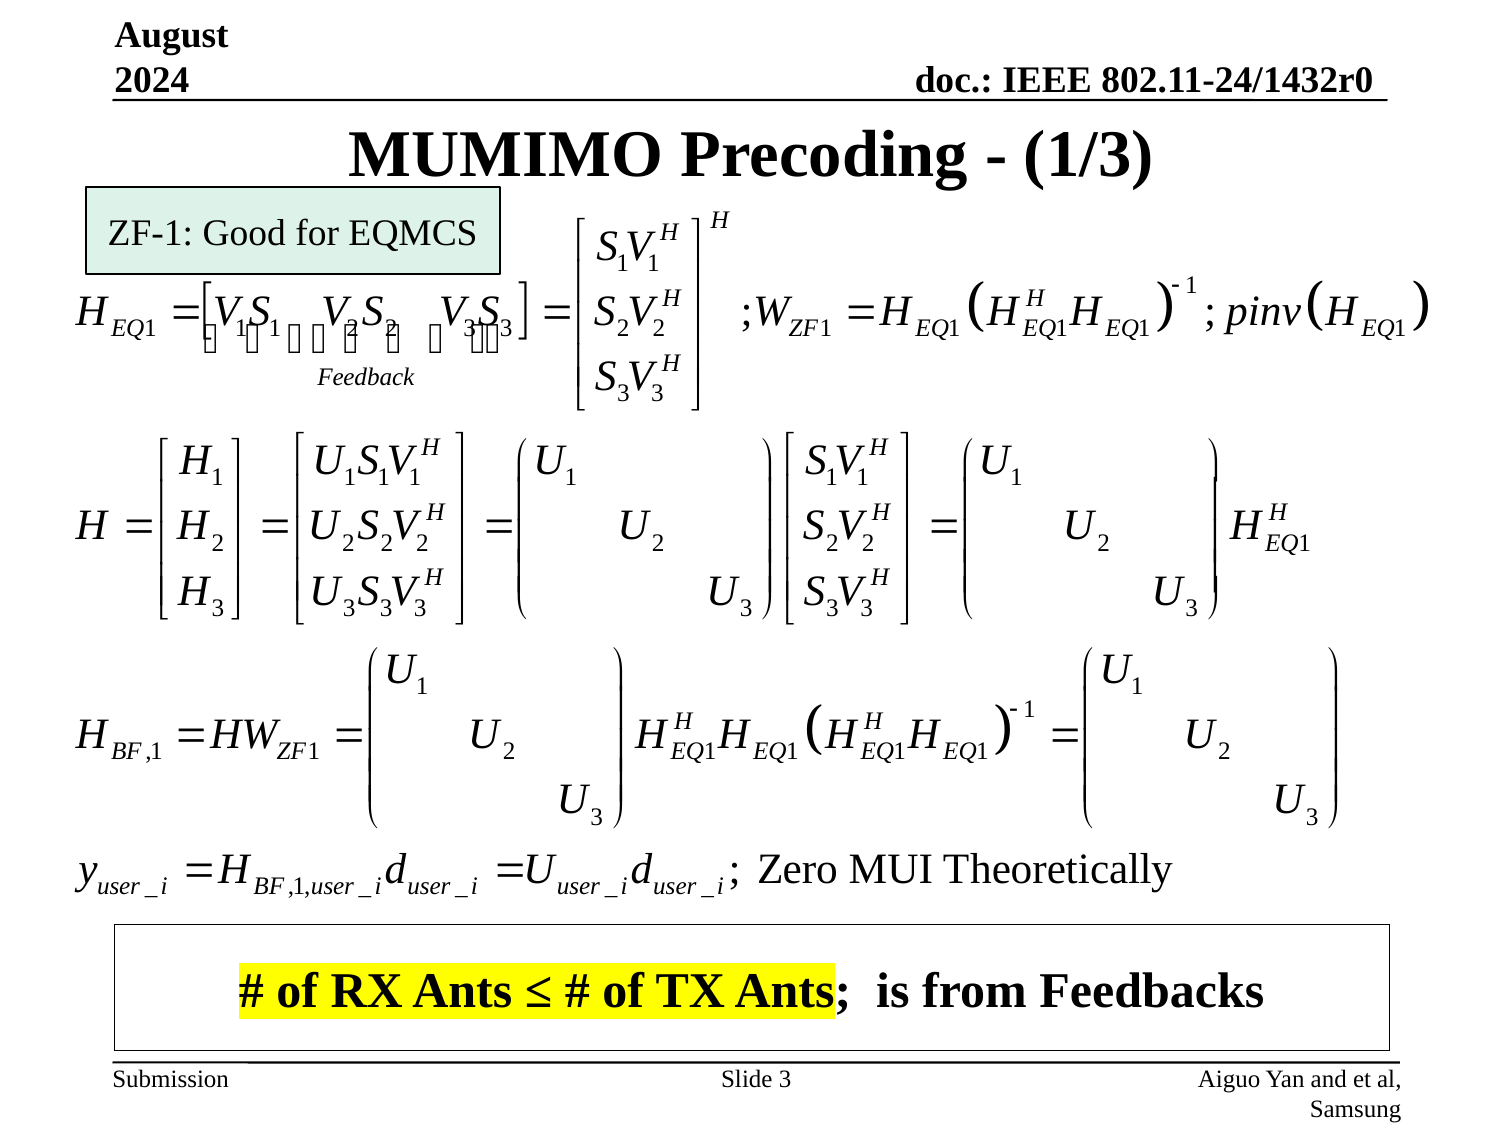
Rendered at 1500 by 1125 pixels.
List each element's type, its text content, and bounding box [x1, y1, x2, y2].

title MUMIMO Precoding - (1/3) [114, 99, 1390, 198]
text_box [67, 199, 1433, 911]
footer Aiguo Yan and et al, Samsung [1130, 1061, 1402, 1093]
slide_number Slide 3 [712, 1061, 800, 1093]
text_box ZF-1: Good for EQMCS [85, 187, 500, 198]
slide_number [114, 54, 274, 101]
